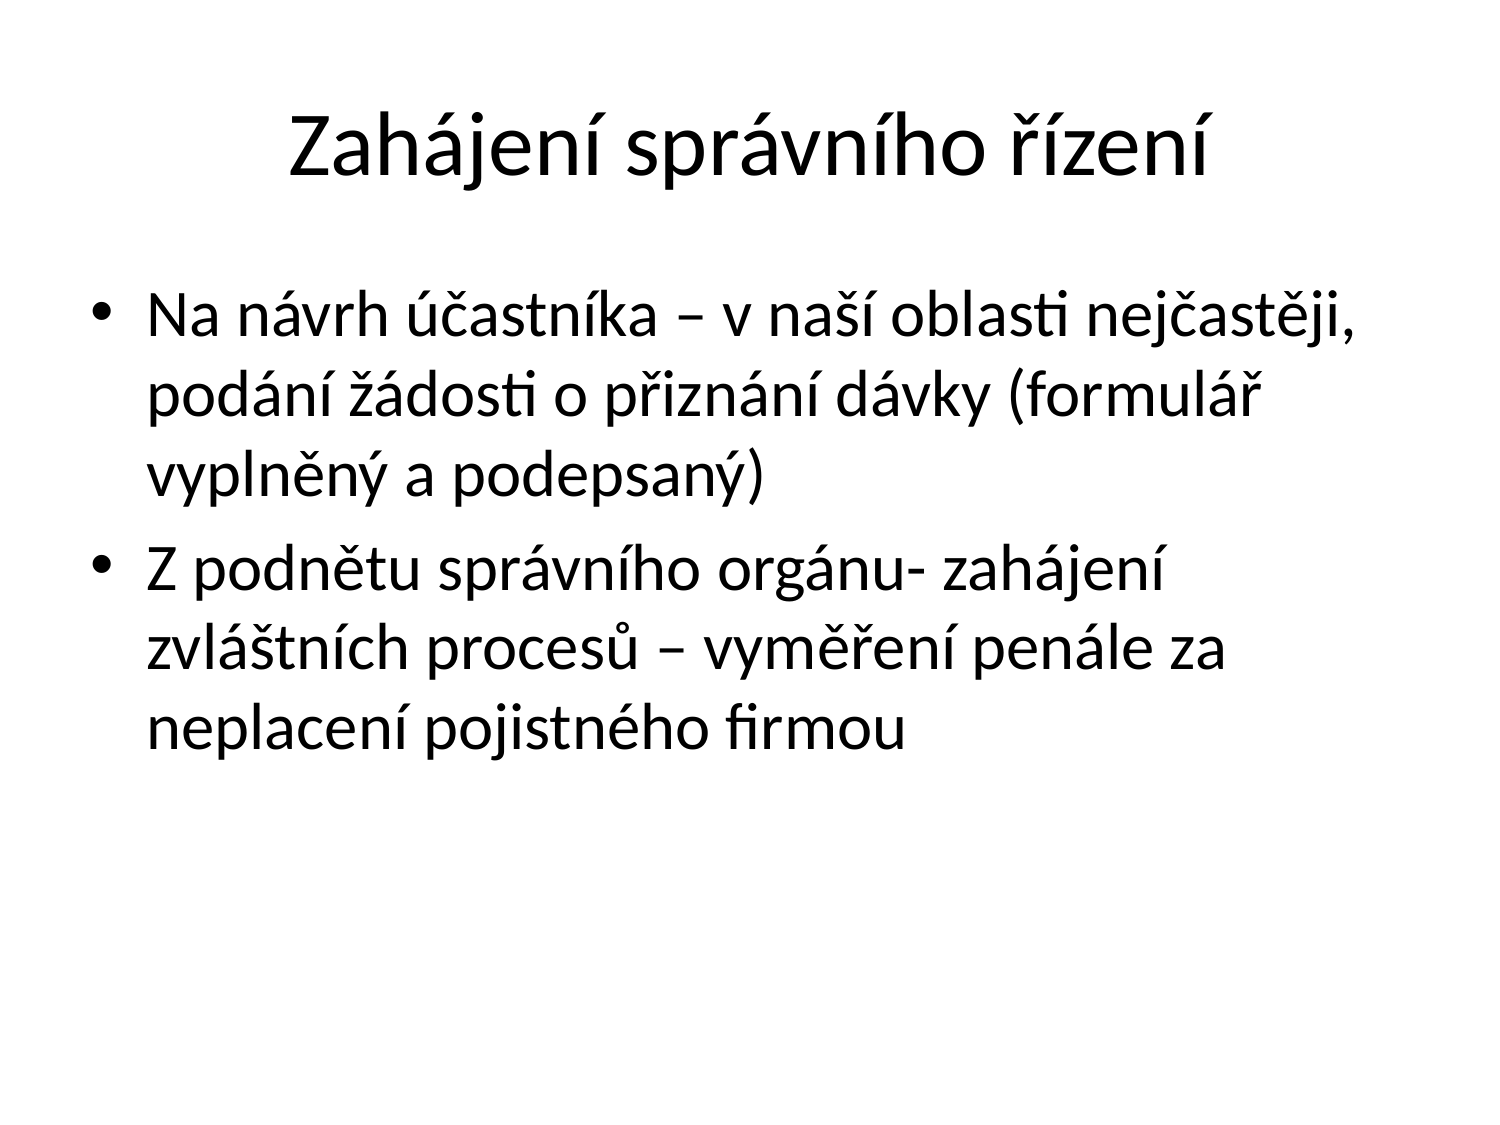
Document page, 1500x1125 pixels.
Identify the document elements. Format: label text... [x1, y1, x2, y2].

title Zahájení správního řízení [75, 45, 1425, 233]
list Na návrh účastníka – v naší oblasti nejčastěji, podání žádosti o přiznání dávky (formulář vyplněný a podepsaný) Z podnětu správního orgánu- zahájení zvláštních procesů – vyměření penále za neplacení pojistného firmou [75, 262, 1425, 1005]
